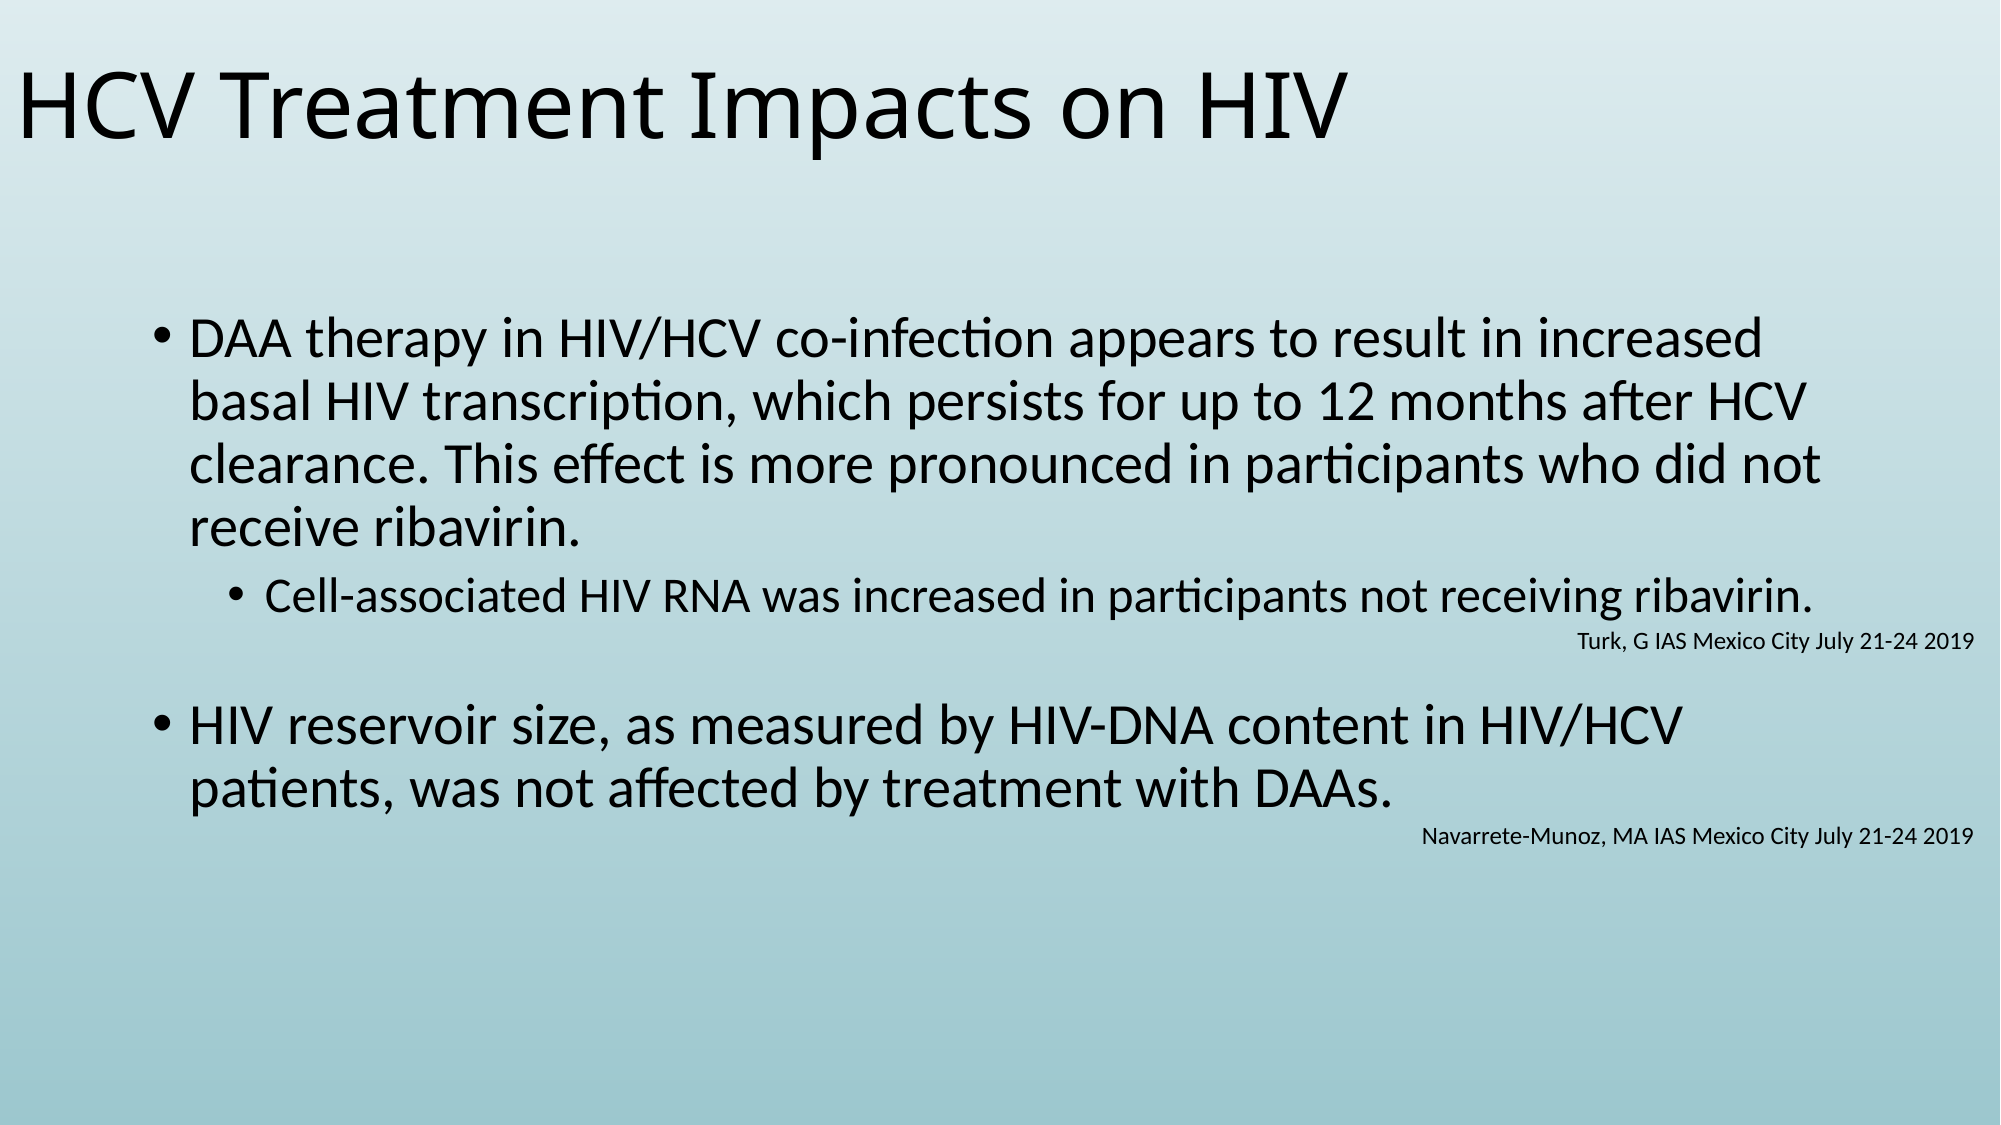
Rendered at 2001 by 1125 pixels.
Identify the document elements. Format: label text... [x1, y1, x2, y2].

title HCV Treatment Impacts on HIV [0, 0, 1725, 218]
list DAA therapy in HIV/HCV co-infection appears to result in increased basal HIV transcription, which persists for up to 12 months after HCV clearance. This effect is more pronounced in participants who did not receive ribavirin. Cell-associated HIV RNA was increased in participants not receiving ribavirin. HIV reservoir size, as measured by HIV-DNA content in HIV/HCV patients, was not affected by treatment with DAAs. [137, 299, 1863, 1014]
text_box Turk, G IAS Mexico City July 21-24 2019 [1562, 617, 1997, 663]
text_box Navarrete-Munoz, MA IAS Mexico City July 21-24 2019 [1407, 812, 1996, 857]
